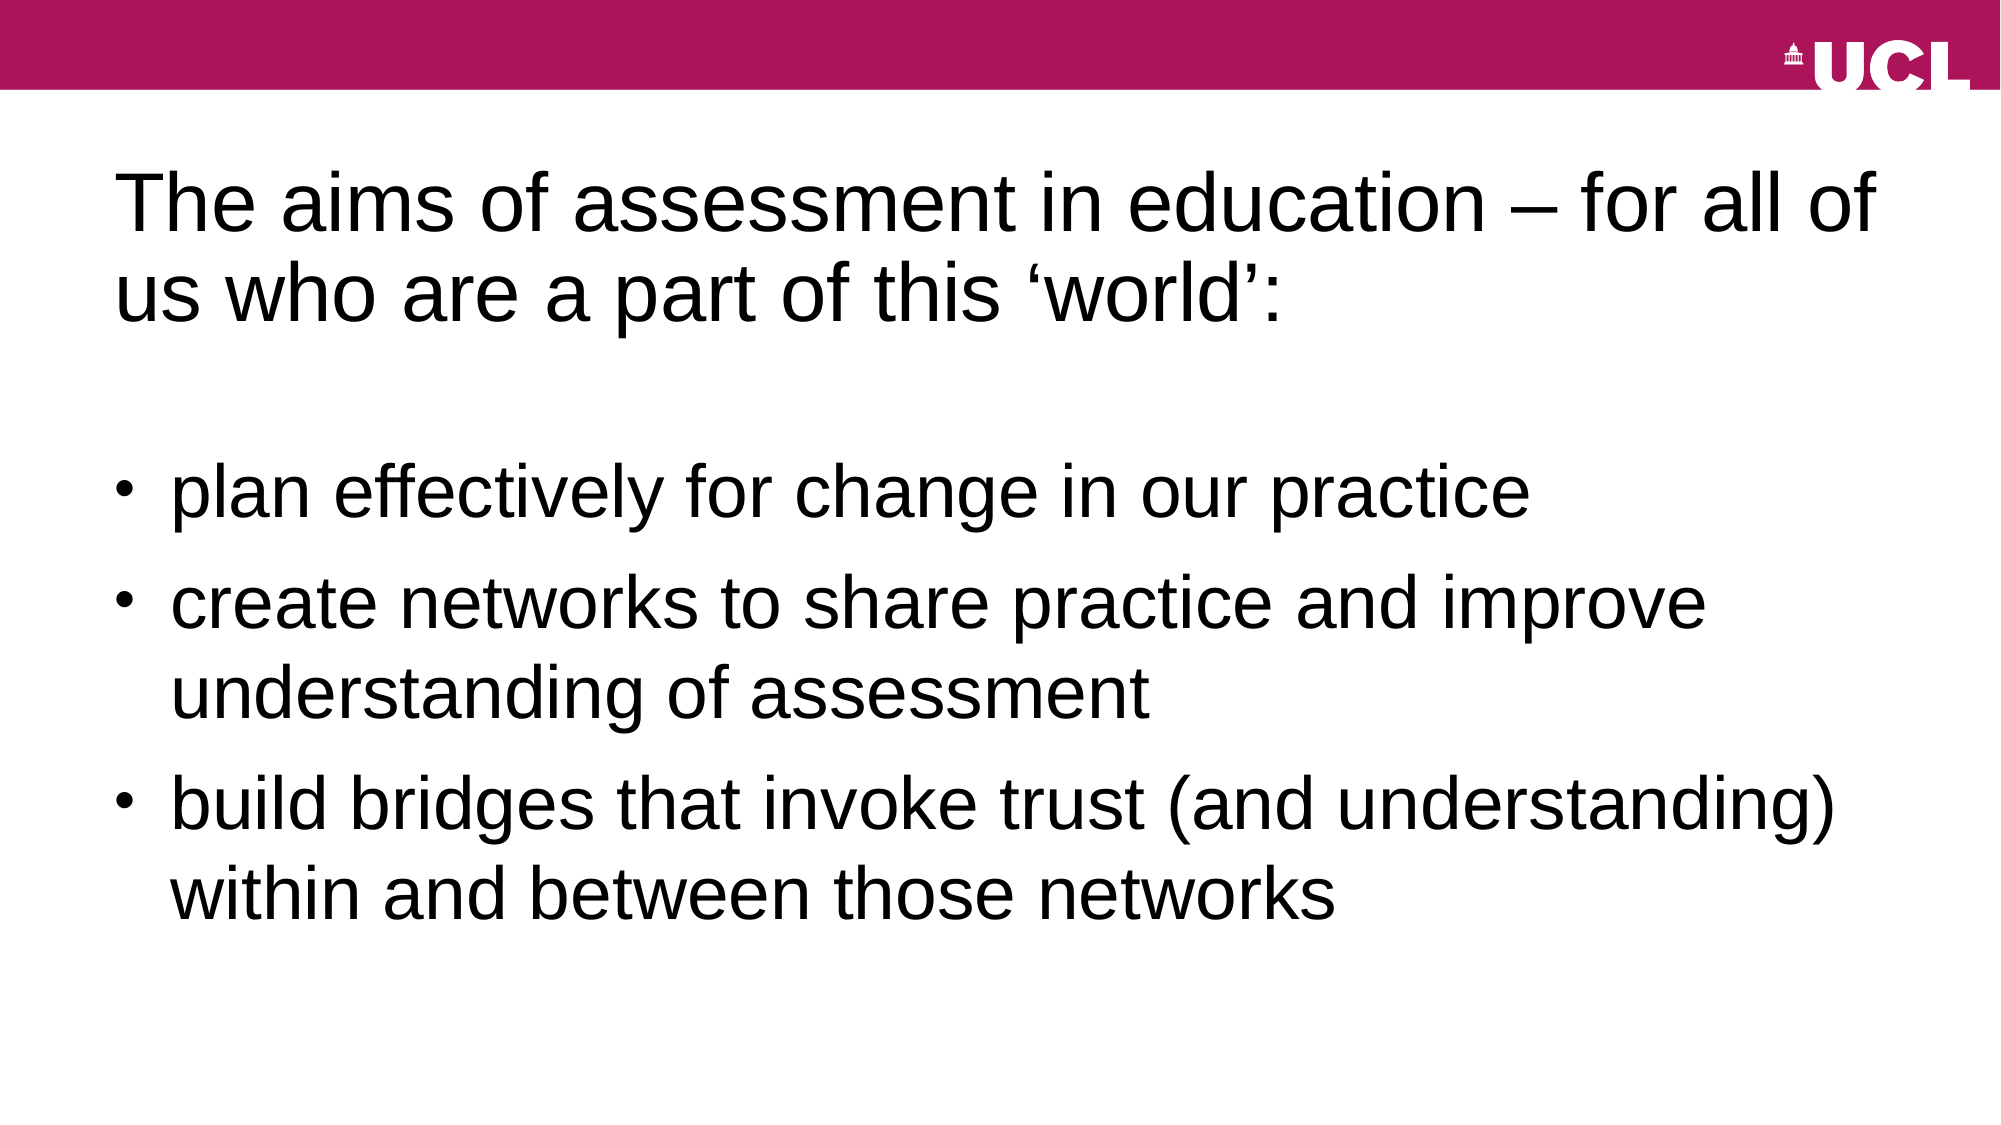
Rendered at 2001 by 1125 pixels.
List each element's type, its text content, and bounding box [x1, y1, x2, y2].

list plan effectively for change in our practice create networks to share practice and improve understanding of assessment build bridges that invoke trust (and understanding) within and between those networks [114, 442, 1886, 1063]
picture [0, 0, 2001, 90]
title The aims of assessment in education – for all of us who are a part of this ‘world’: [114, 159, 1886, 385]
